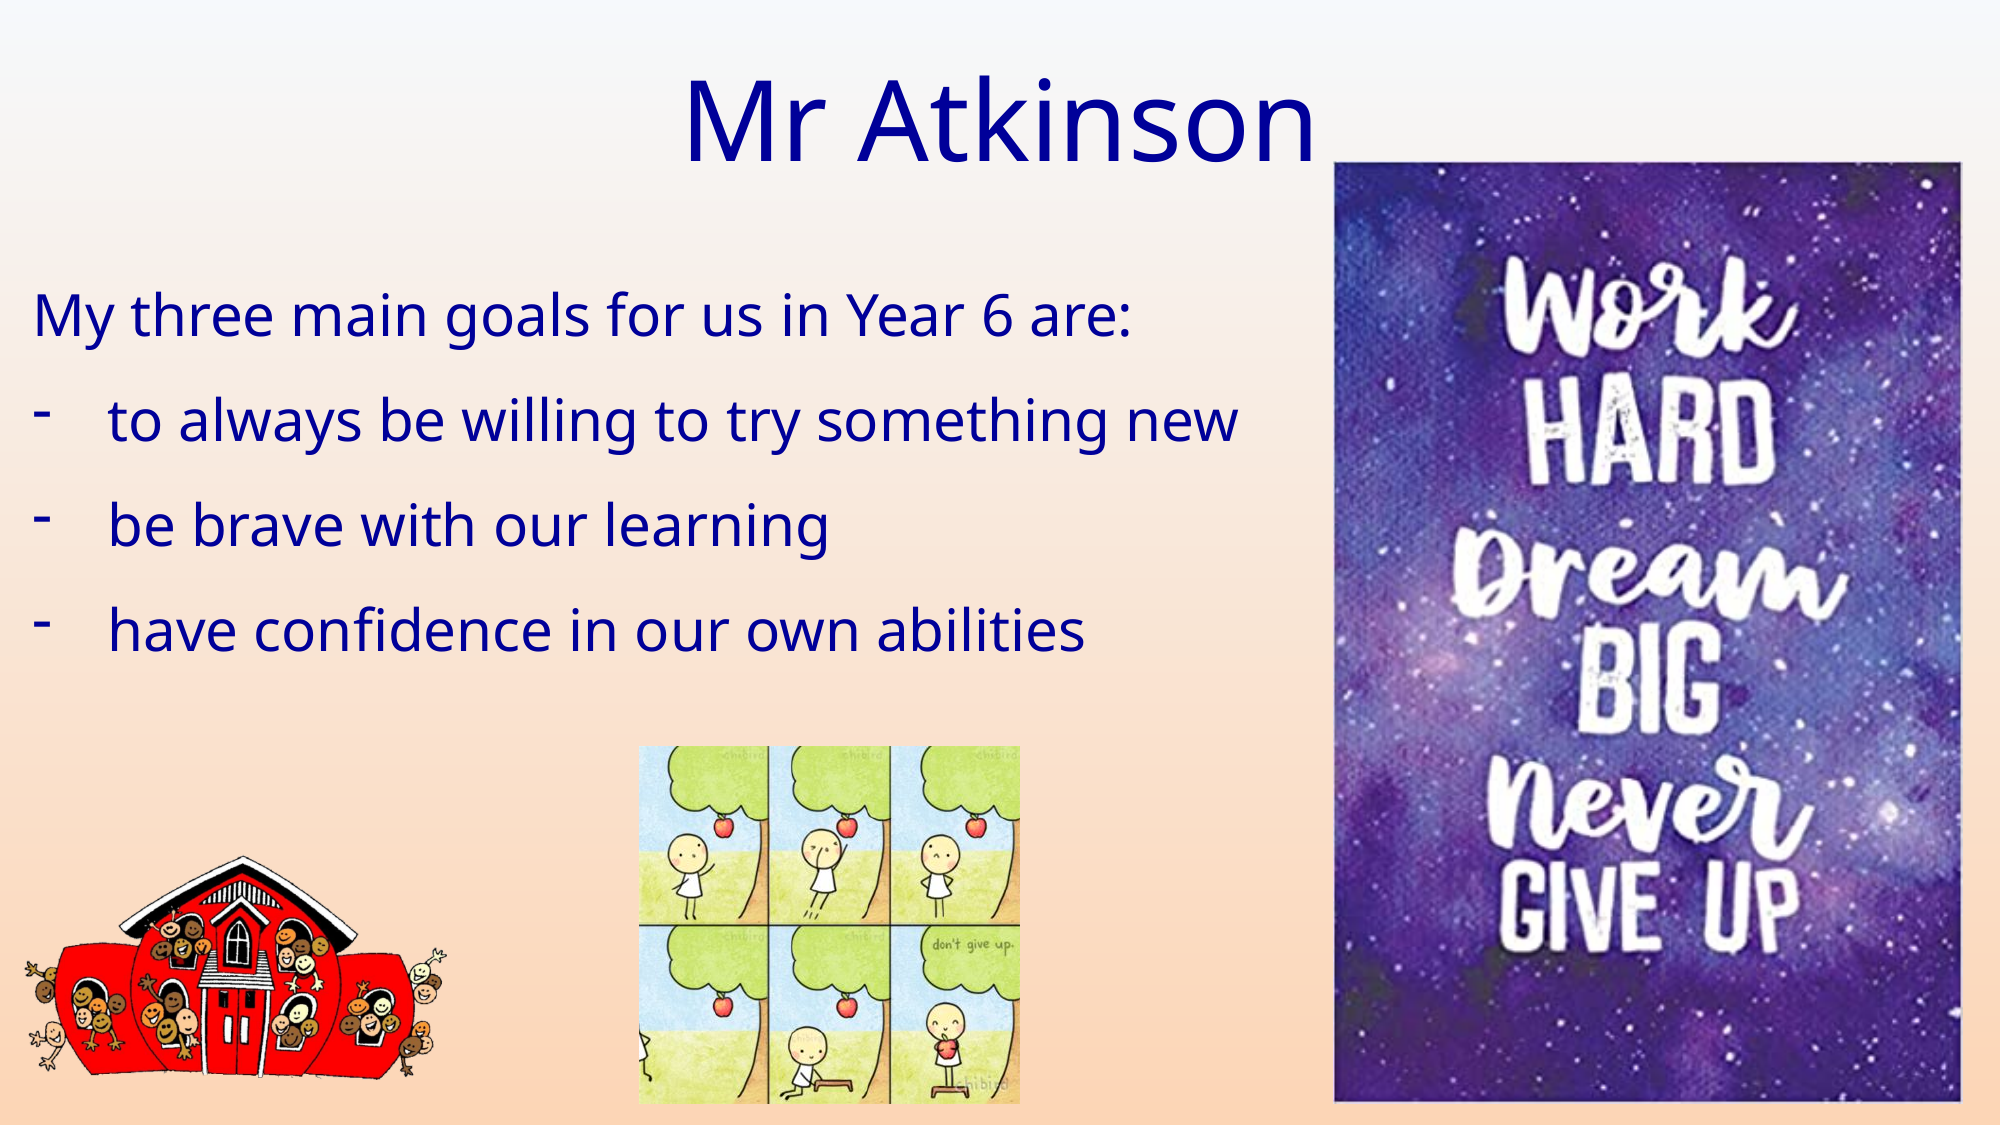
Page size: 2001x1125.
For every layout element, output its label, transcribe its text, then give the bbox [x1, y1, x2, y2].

text_box Mr Atkinson [0, 21, 2000, 191]
picture [17, 846, 462, 1105]
picture [638, 745, 1020, 1105]
text_box My three main goals for us in Year 6 are: to always be willing to try something new be brave with our learning have confidence in our own abilities [17, 235, 1297, 741]
picture [1333, 161, 1964, 1105]
